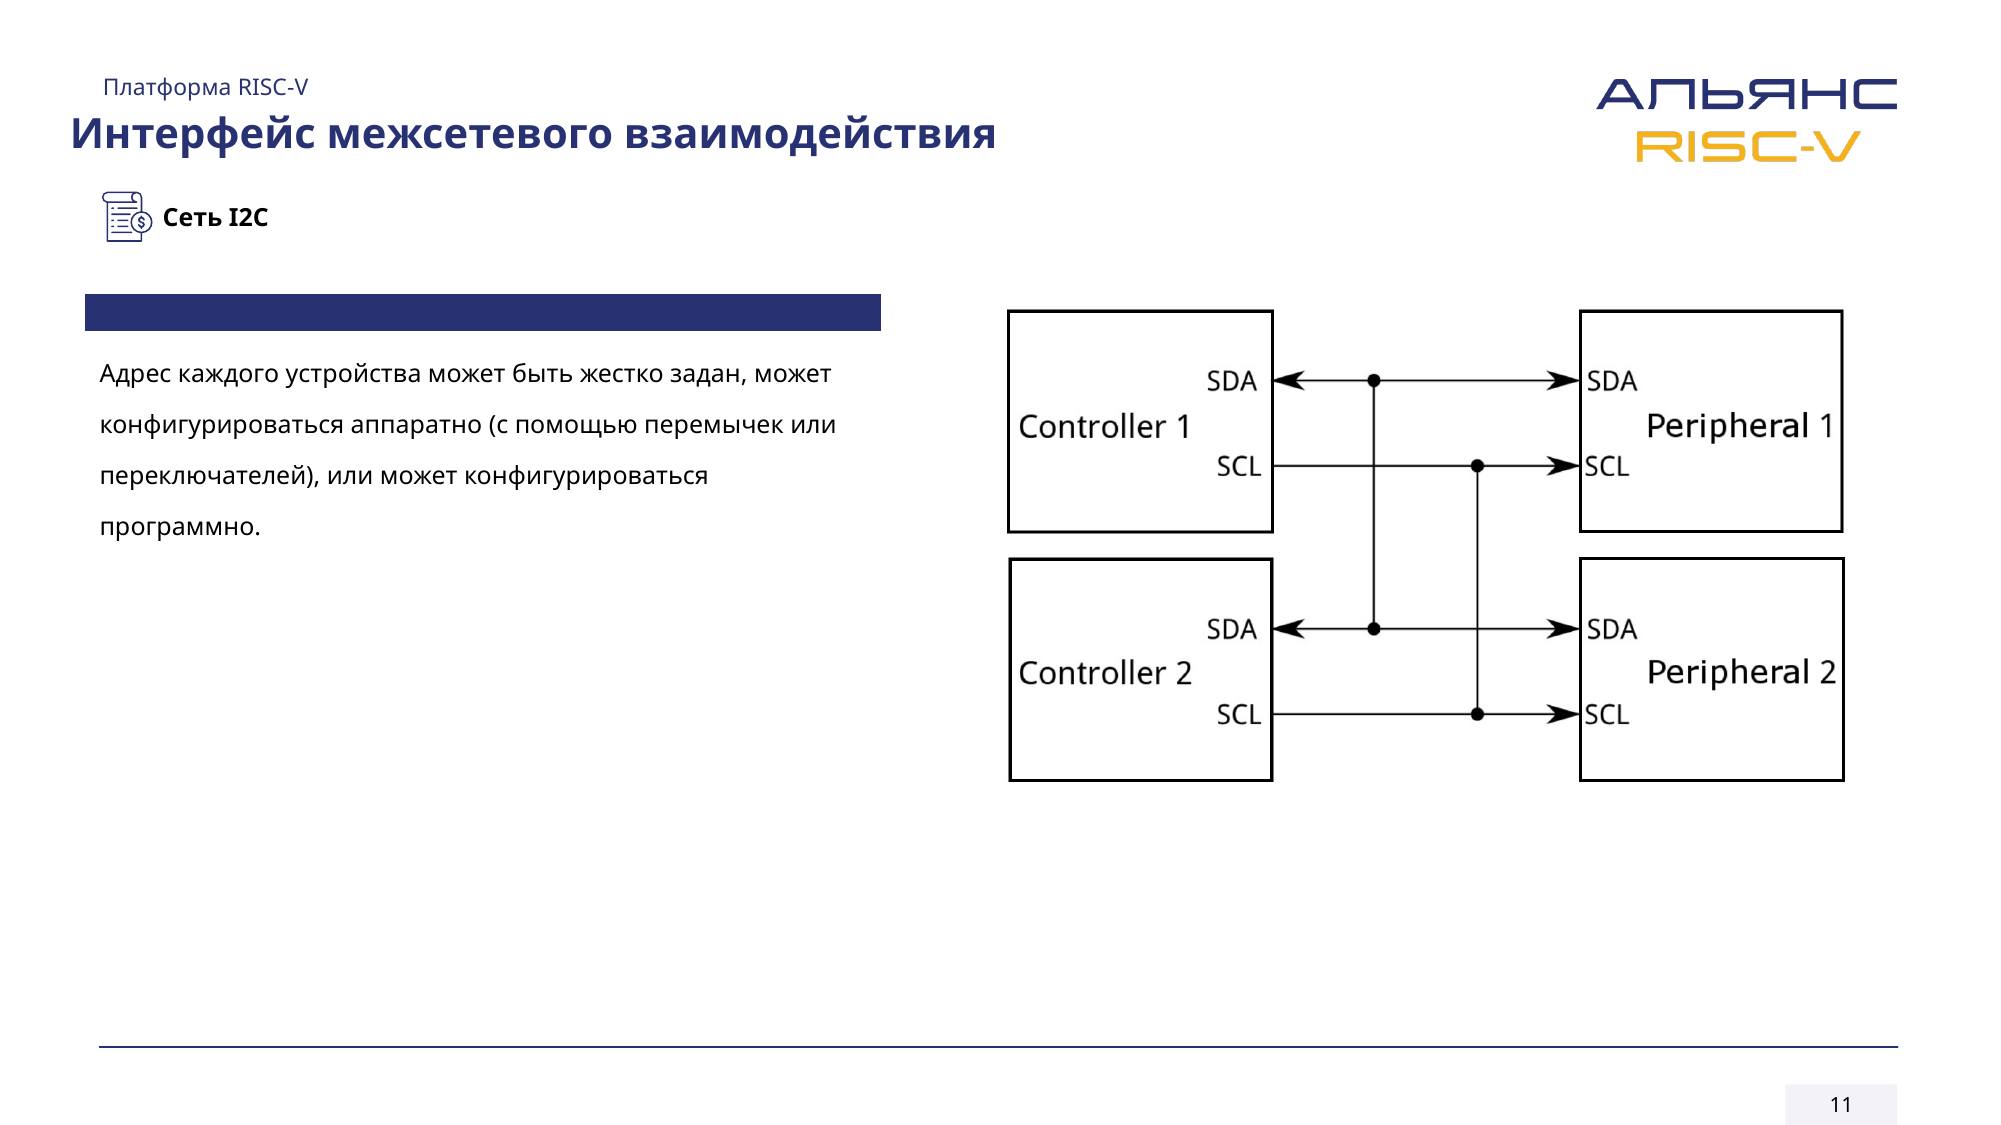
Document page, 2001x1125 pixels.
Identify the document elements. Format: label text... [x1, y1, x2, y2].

text_box Платформа RISC-V [88, 65, 1624, 108]
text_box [101, 191, 153, 242]
picture [1595, 79, 1898, 162]
table_cell Адрес каждого устройства может быть жестко задан, может конфигурироваться аппаратно (с помощью перемычек или переключателей), или может конфигурироваться программно. [85, 331, 882, 526]
text_box Сеть I2C [162, 201, 1005, 232]
text_box Интерфейс межсетевого взаимодействия [54, 99, 1013, 165]
table_header [85, 294, 881, 331]
table_cell [85, 526, 882, 566]
text_box 11 [1785, 1084, 1898, 1125]
picture [959, 268, 1898, 827]
